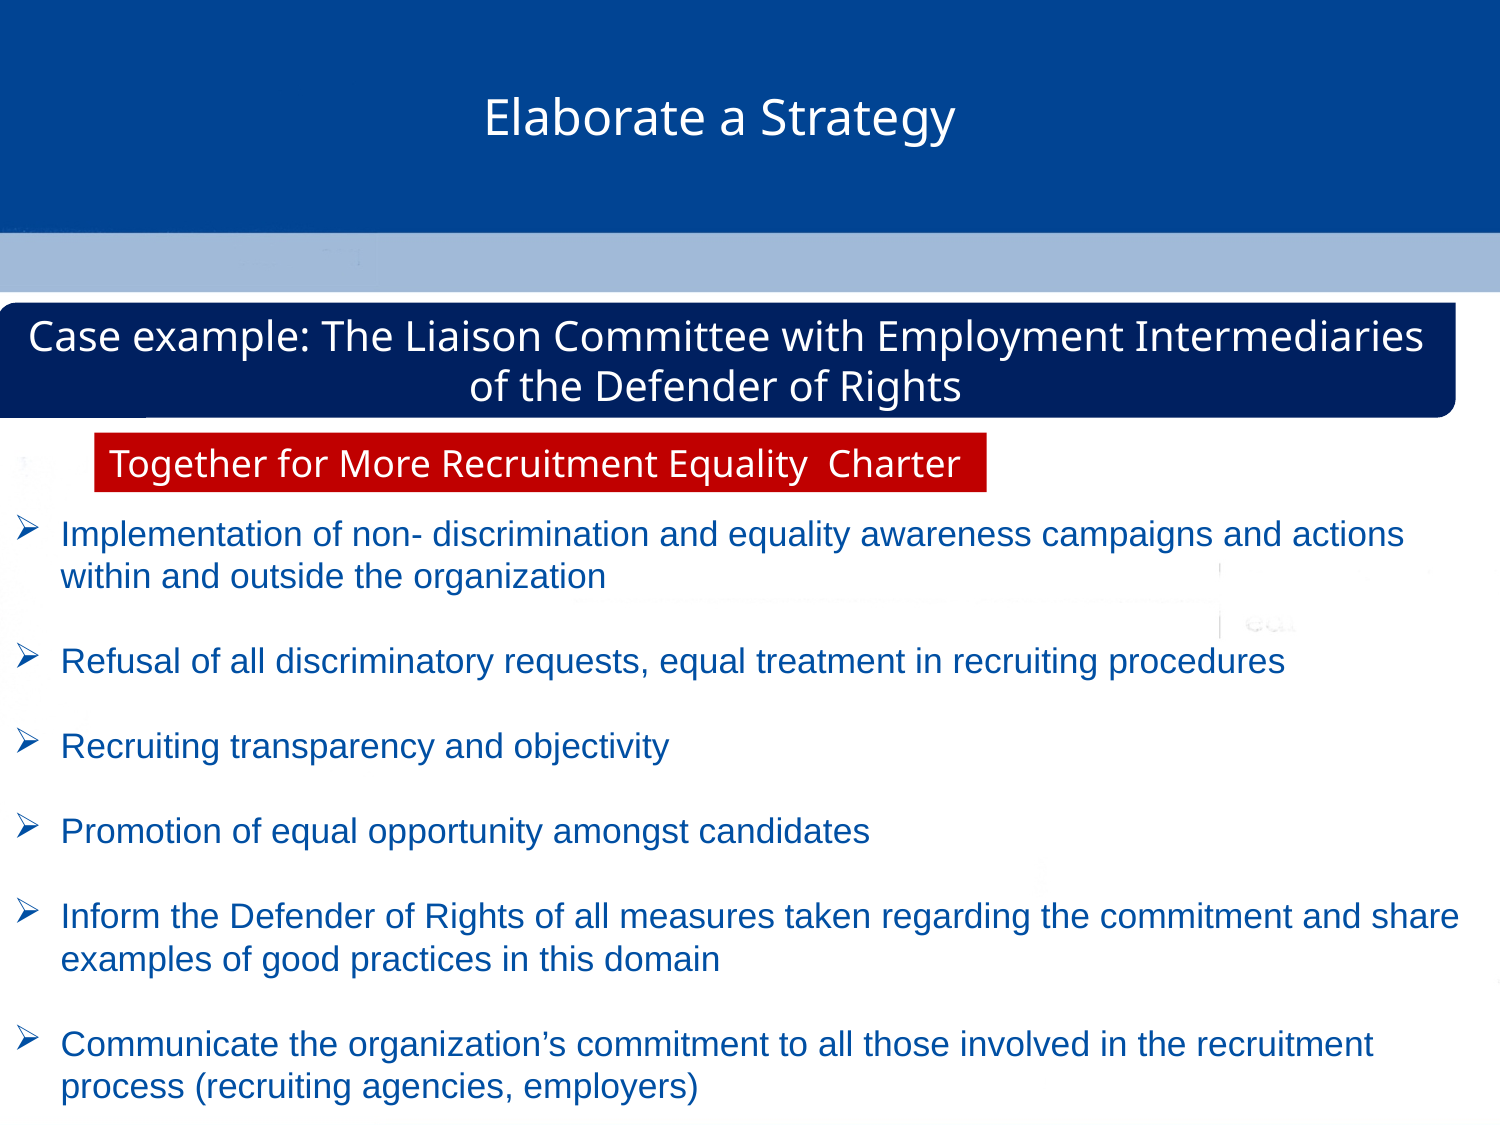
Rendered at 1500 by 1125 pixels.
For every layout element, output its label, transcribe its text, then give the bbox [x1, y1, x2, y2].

text_box Elaborate a Strategy [29, 78, 1424, 153]
picture [0, 0, 1500, 1125]
text_box Case example: The Liaison Committee with Employment Intermediaries of the Defender of Rights [0, 300, 1458, 420]
text_box Together for More Recruitment Equality Charter [94, 432, 987, 493]
text_box Implementation of non- discrimination and equality awareness campaigns and actions within and outside the organization Refusal of all discriminatory requests, equal treatment in recruiting procedures Recruiting transparency and objectivity Promotion of equal opportunity amongst candidates Inform the Defender of Rights of all measures taken regarding the commitment and share examples of good practices in this domain Communicate the organization’s commitment to all those involved in the recruitment process (recruiting agencies, employers) [0, 503, 1499, 1114]
